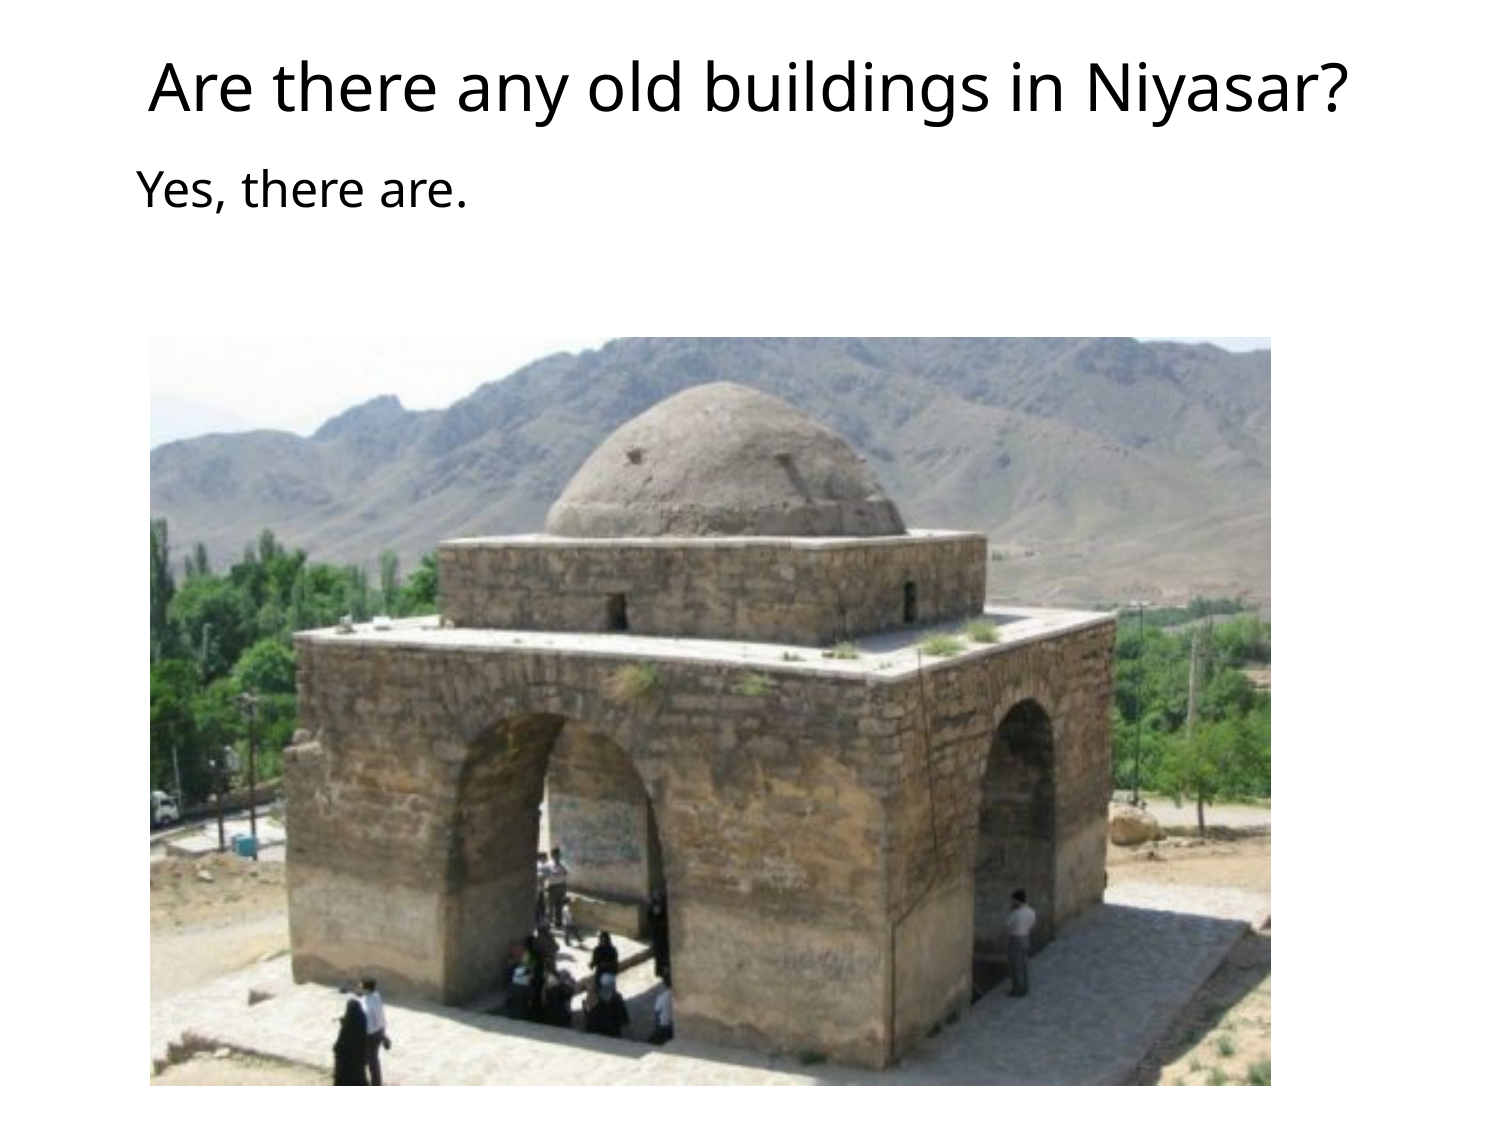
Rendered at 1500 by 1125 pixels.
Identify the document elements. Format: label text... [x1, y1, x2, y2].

picture [149, 337, 1271, 1087]
text_box Are there any old buildings in Niyasar? [134, 37, 1367, 133]
text_box Yes, there are. [121, 149, 484, 225]
